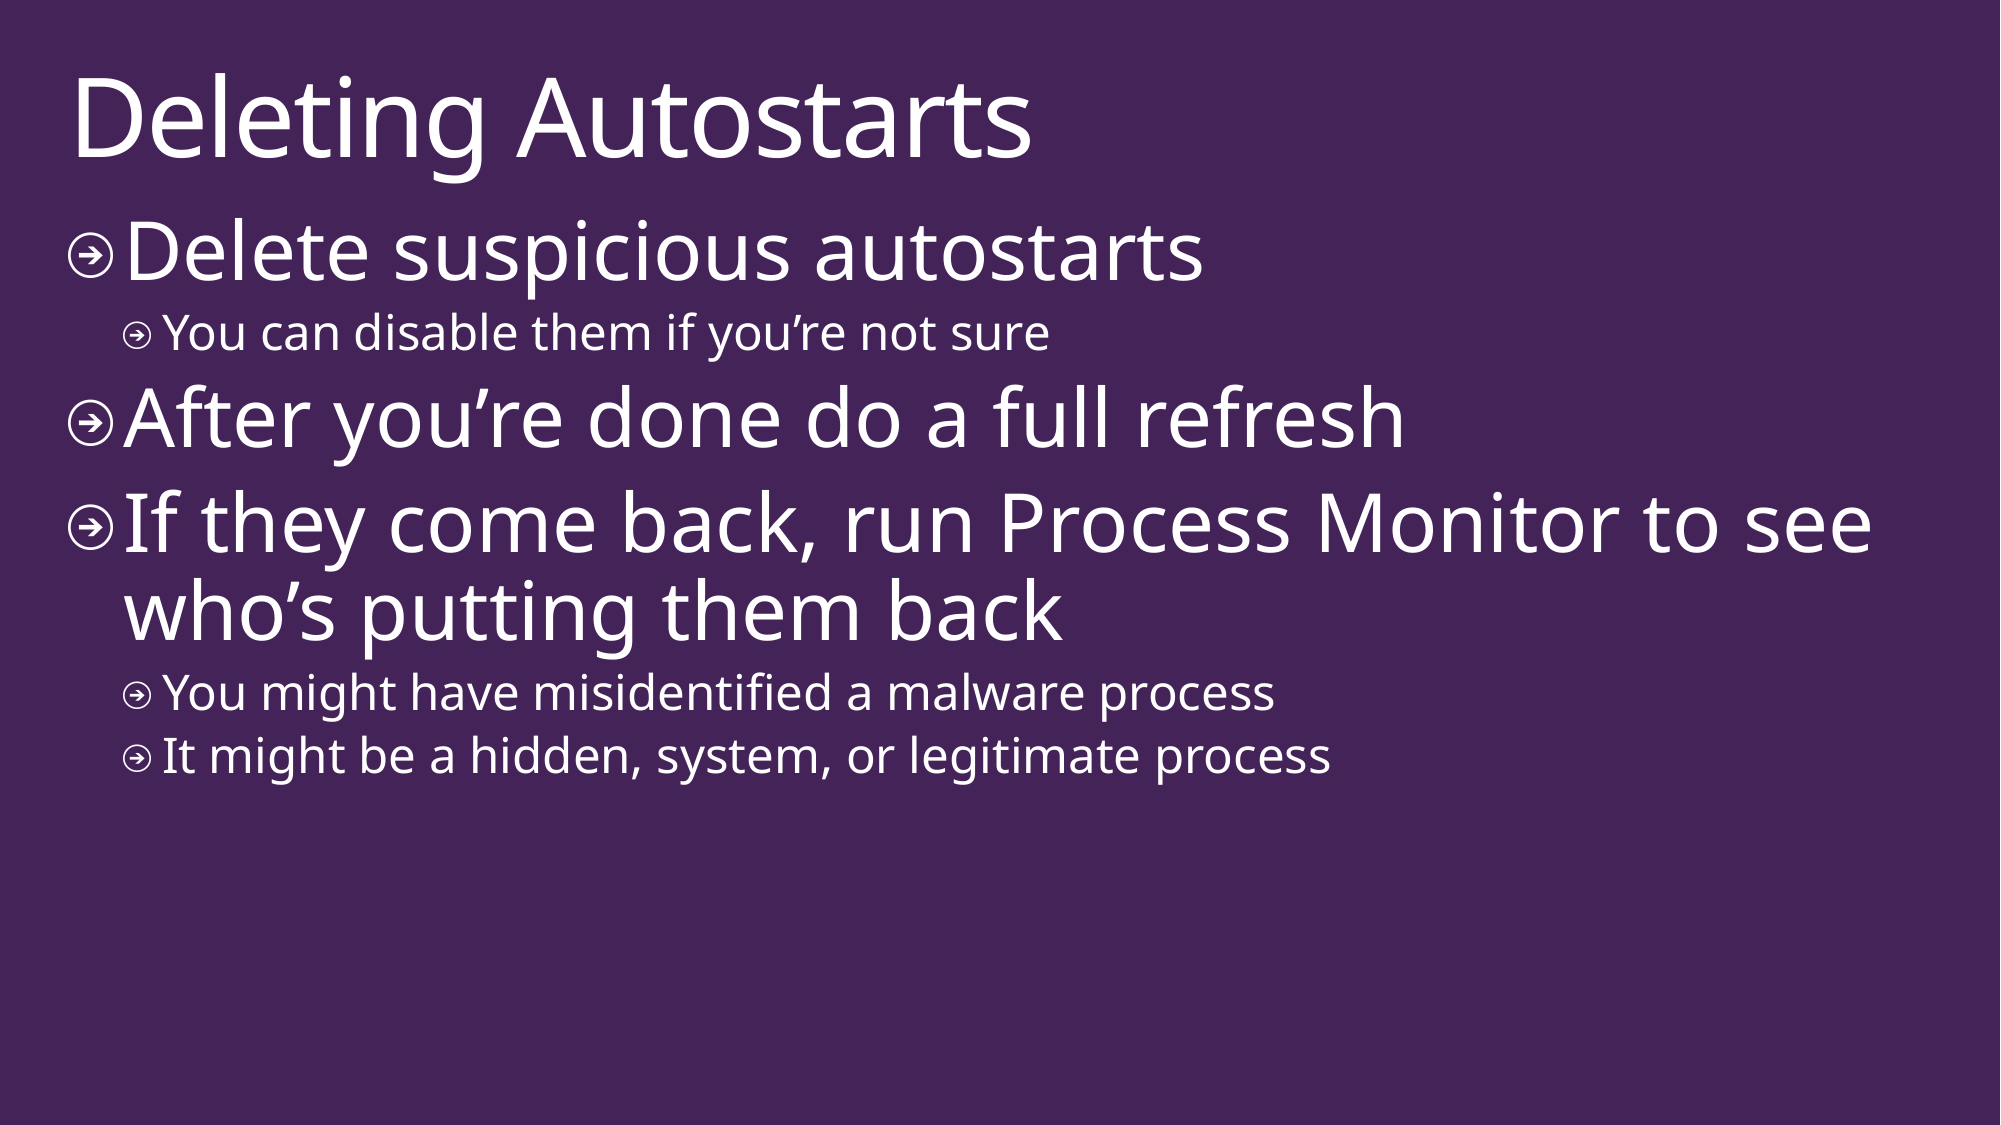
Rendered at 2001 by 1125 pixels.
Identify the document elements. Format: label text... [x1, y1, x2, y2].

picture [68, 387, 126, 446]
picture [68, 492, 126, 550]
picture [123, 737, 158, 772]
picture [123, 314, 158, 349]
title Deleting Autostarts [44, 47, 1957, 196]
picture [68, 220, 126, 278]
picture [123, 674, 158, 709]
list Delete suspicious autostarts You can disable them if you’re not sure After you’re done do a full refresh If they come back, run Process Monitor to see who’s putting them back You might have misidentified a malware process It might be a hidden, system, or legitimate process [44, 196, 1956, 818]
